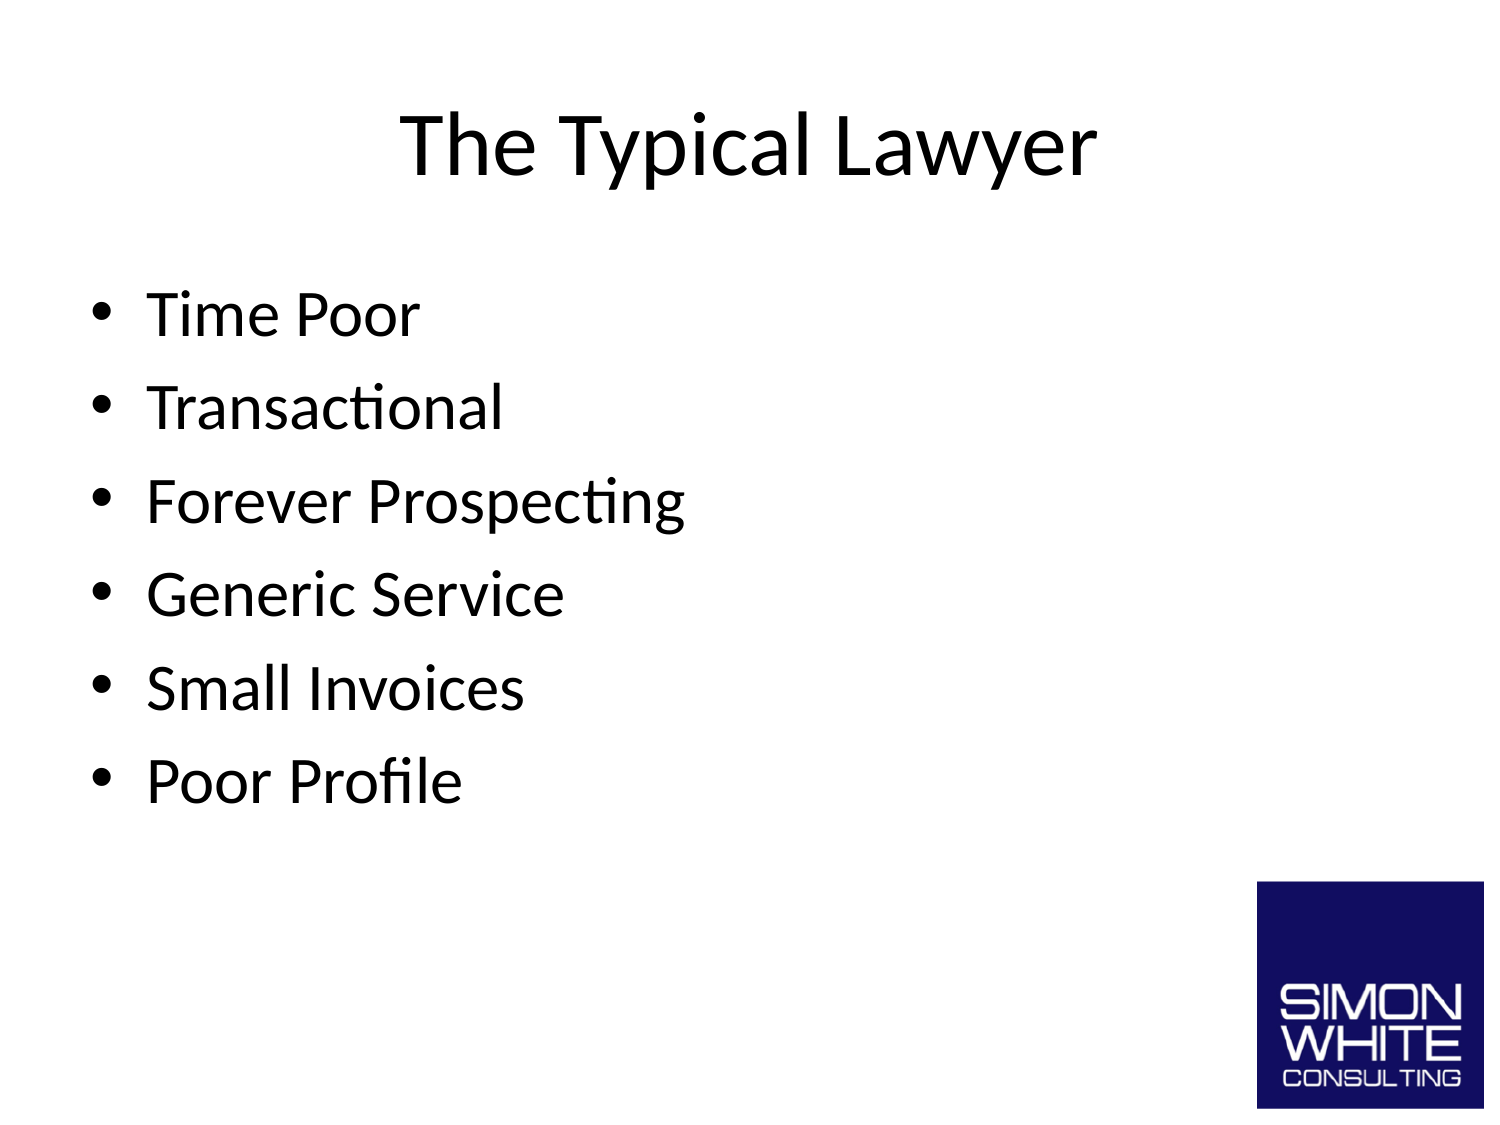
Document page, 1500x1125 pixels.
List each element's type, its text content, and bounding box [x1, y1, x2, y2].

list Time Poor Transactional Forever Prospecting Generic Service Small Invoices Poor Profile [75, 262, 1425, 1005]
title The Typical Lawyer [75, 45, 1425, 233]
picture [1257, 881, 1484, 1109]
